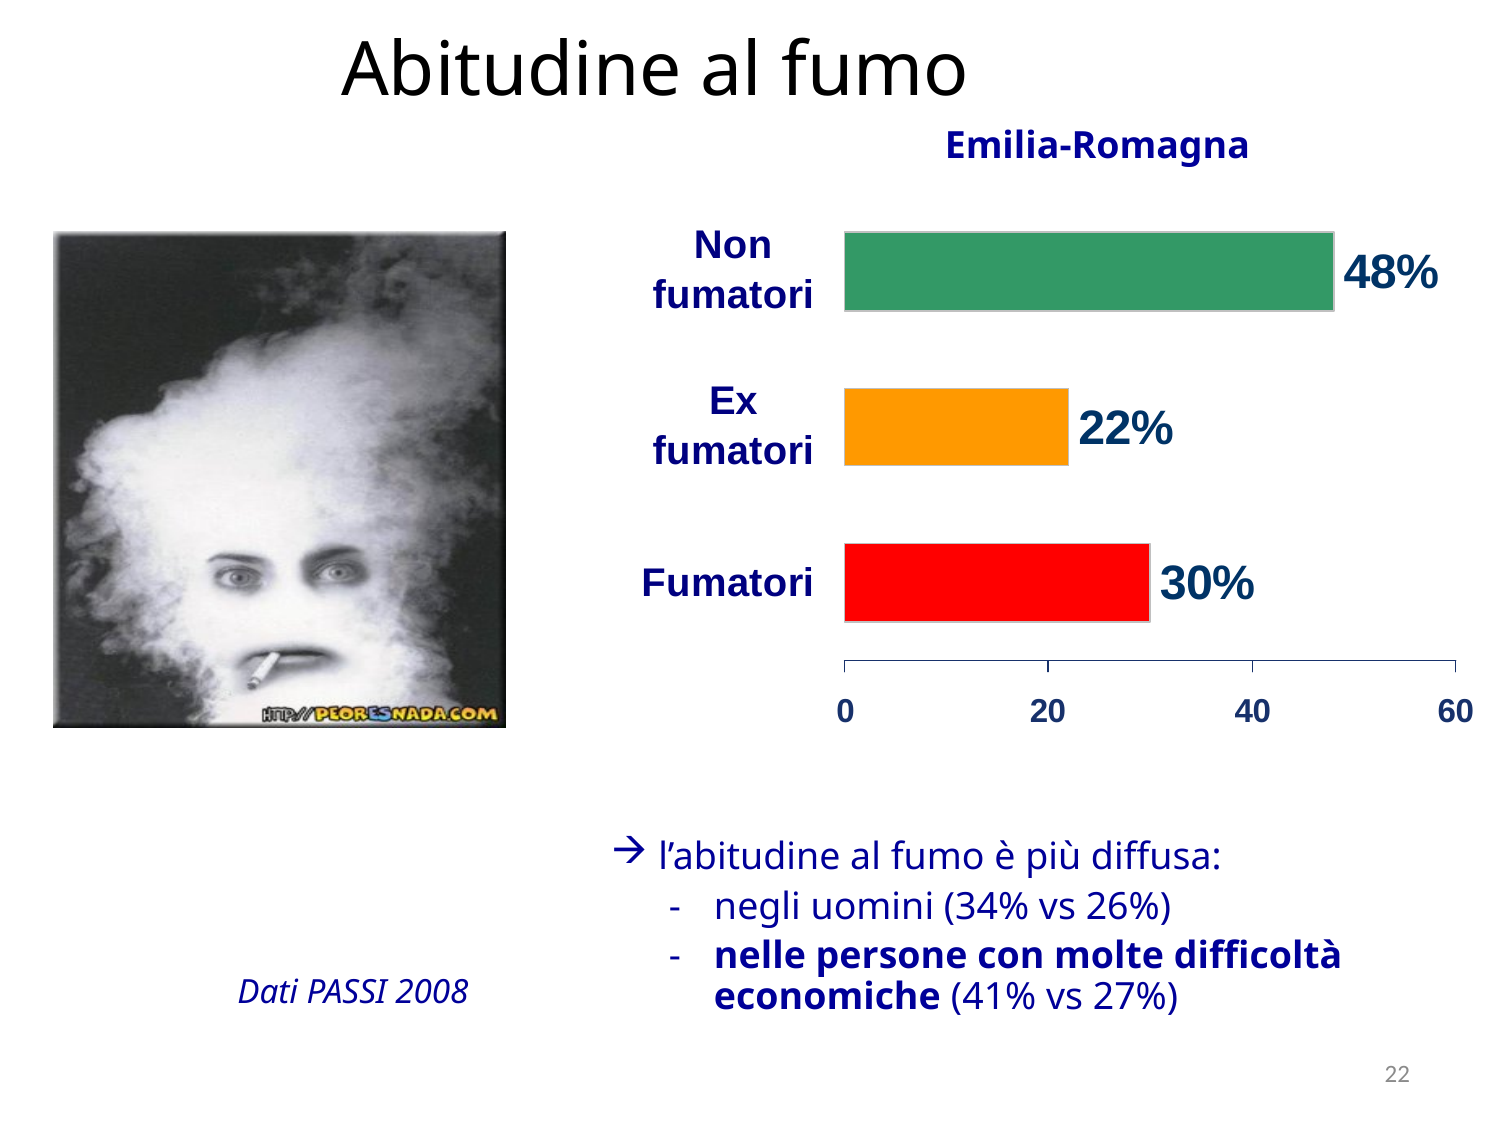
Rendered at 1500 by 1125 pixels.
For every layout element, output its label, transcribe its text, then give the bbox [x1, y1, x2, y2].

text_box Dati PASSI 2008 [88, 915, 561, 1019]
picture [52, 231, 507, 729]
text_box Abitudine al fumo [70, 12, 1240, 118]
slide_number 22 [1074, 1042, 1425, 1103]
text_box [614, 172, 1500, 764]
text_box Emilia-Romagna [832, 113, 1306, 171]
text_box l’abitudine al fumo è più diffusa: negli uomini (34% vs 26%)‏ nelle persone con molte difficoltà economiche (41% vs 27%)‏ [596, 774, 1459, 1026]
